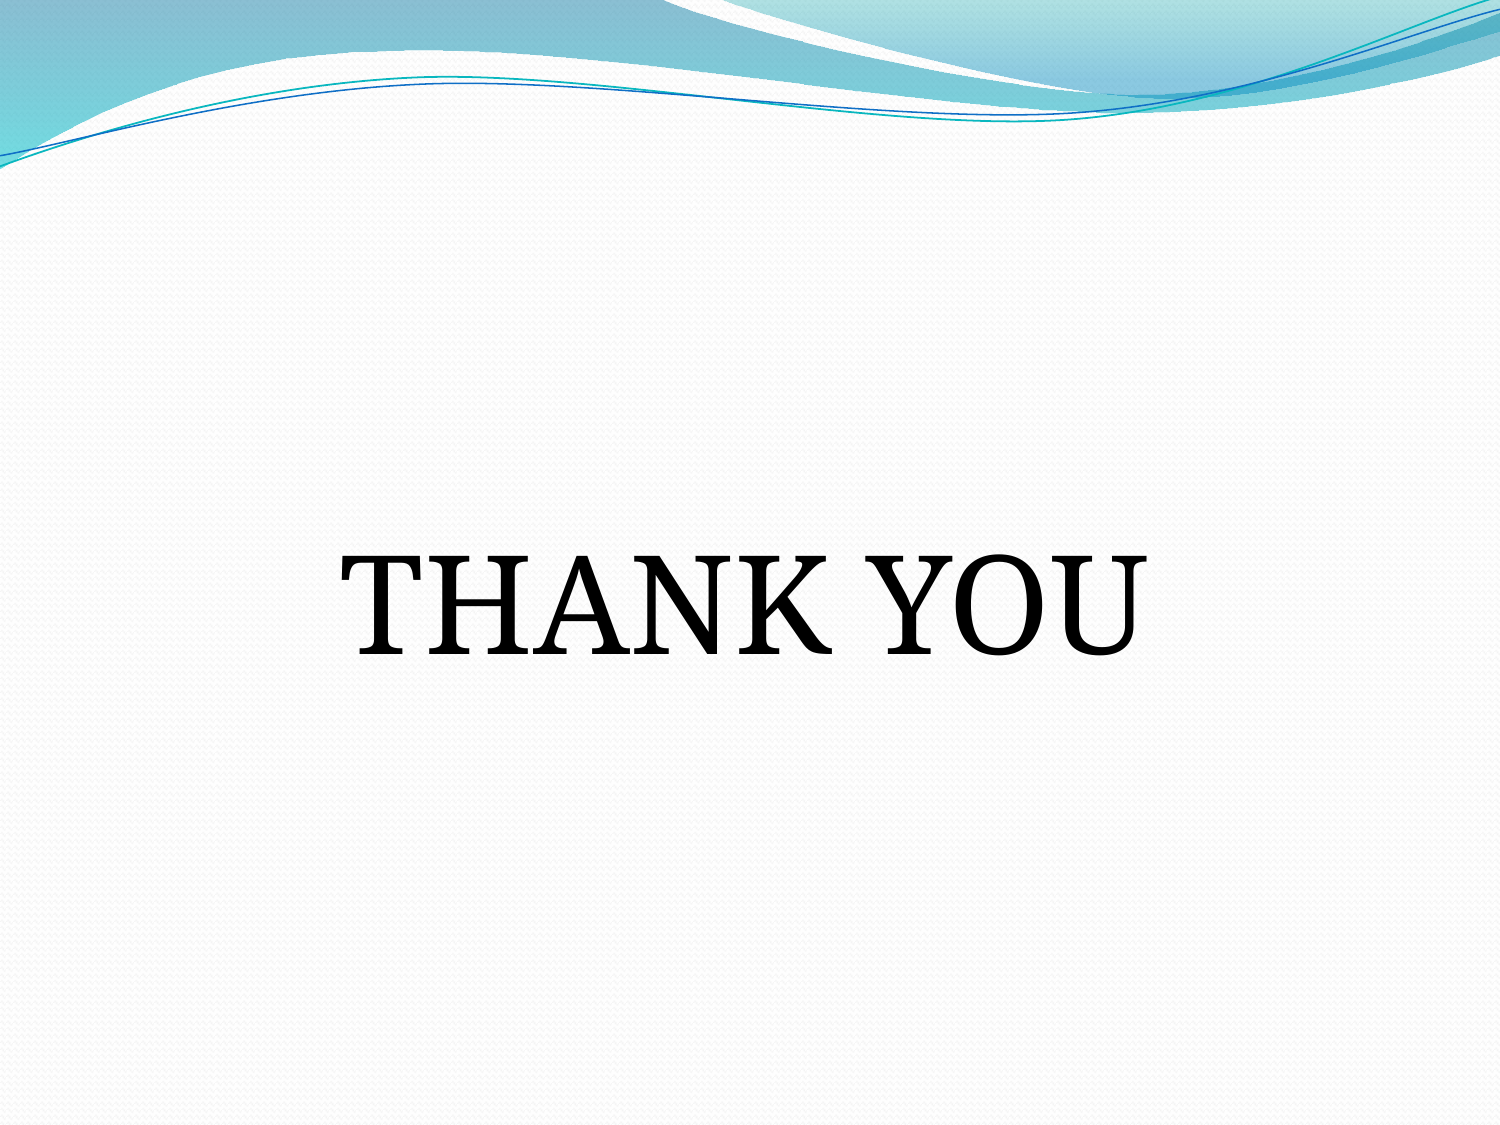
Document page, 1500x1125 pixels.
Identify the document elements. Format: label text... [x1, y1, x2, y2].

list THANK YOU [75, 317, 1425, 1038]
